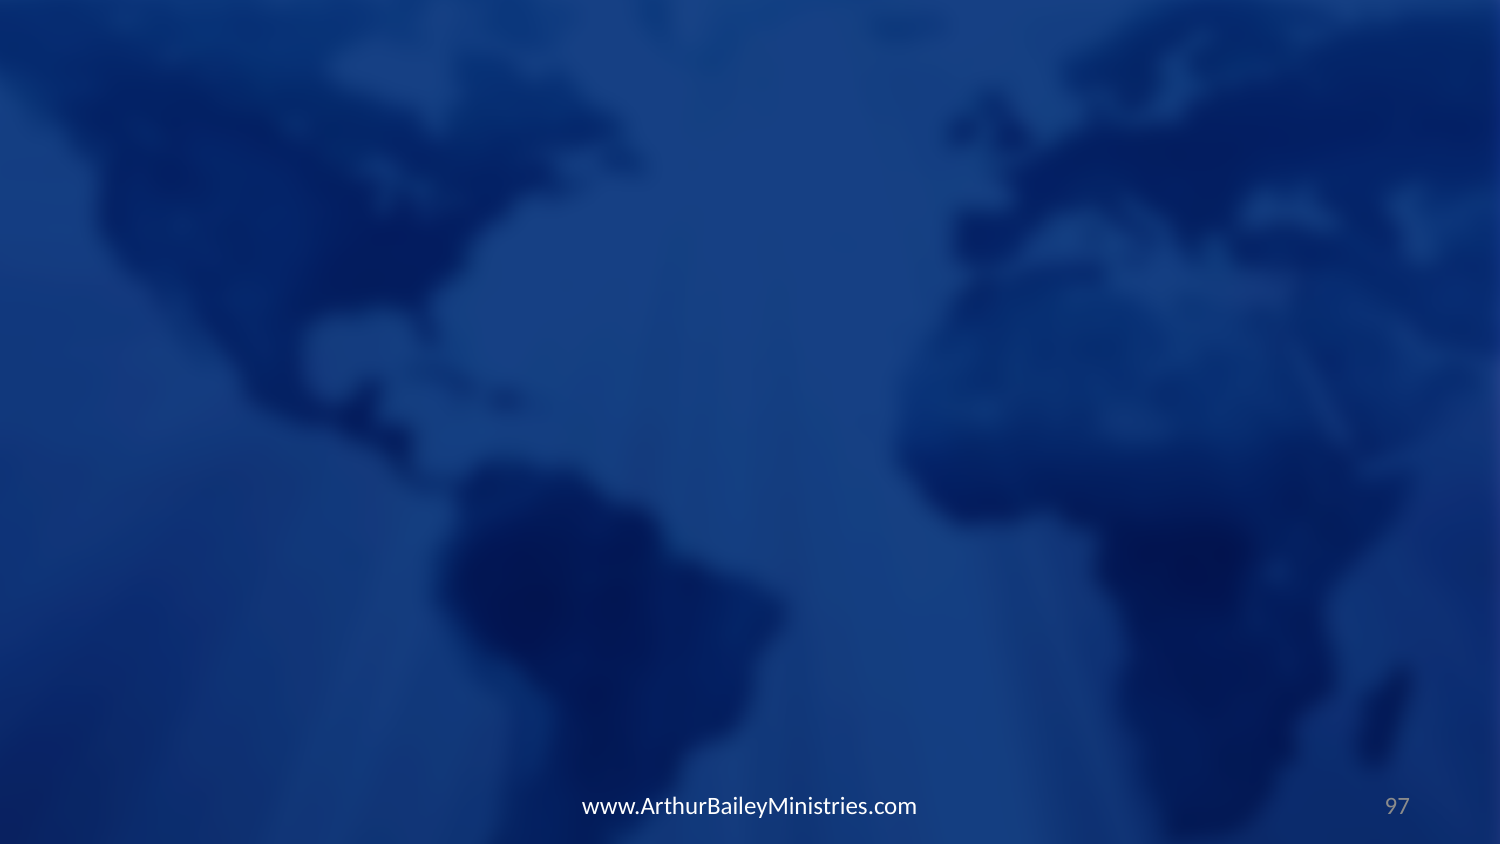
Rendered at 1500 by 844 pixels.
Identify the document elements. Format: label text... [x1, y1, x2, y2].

footer www.ArthurBaileyMinistries.com [512, 782, 988, 827]
slide_number 97 [1074, 782, 1425, 827]
picture [0, 0, 1500, 844]
